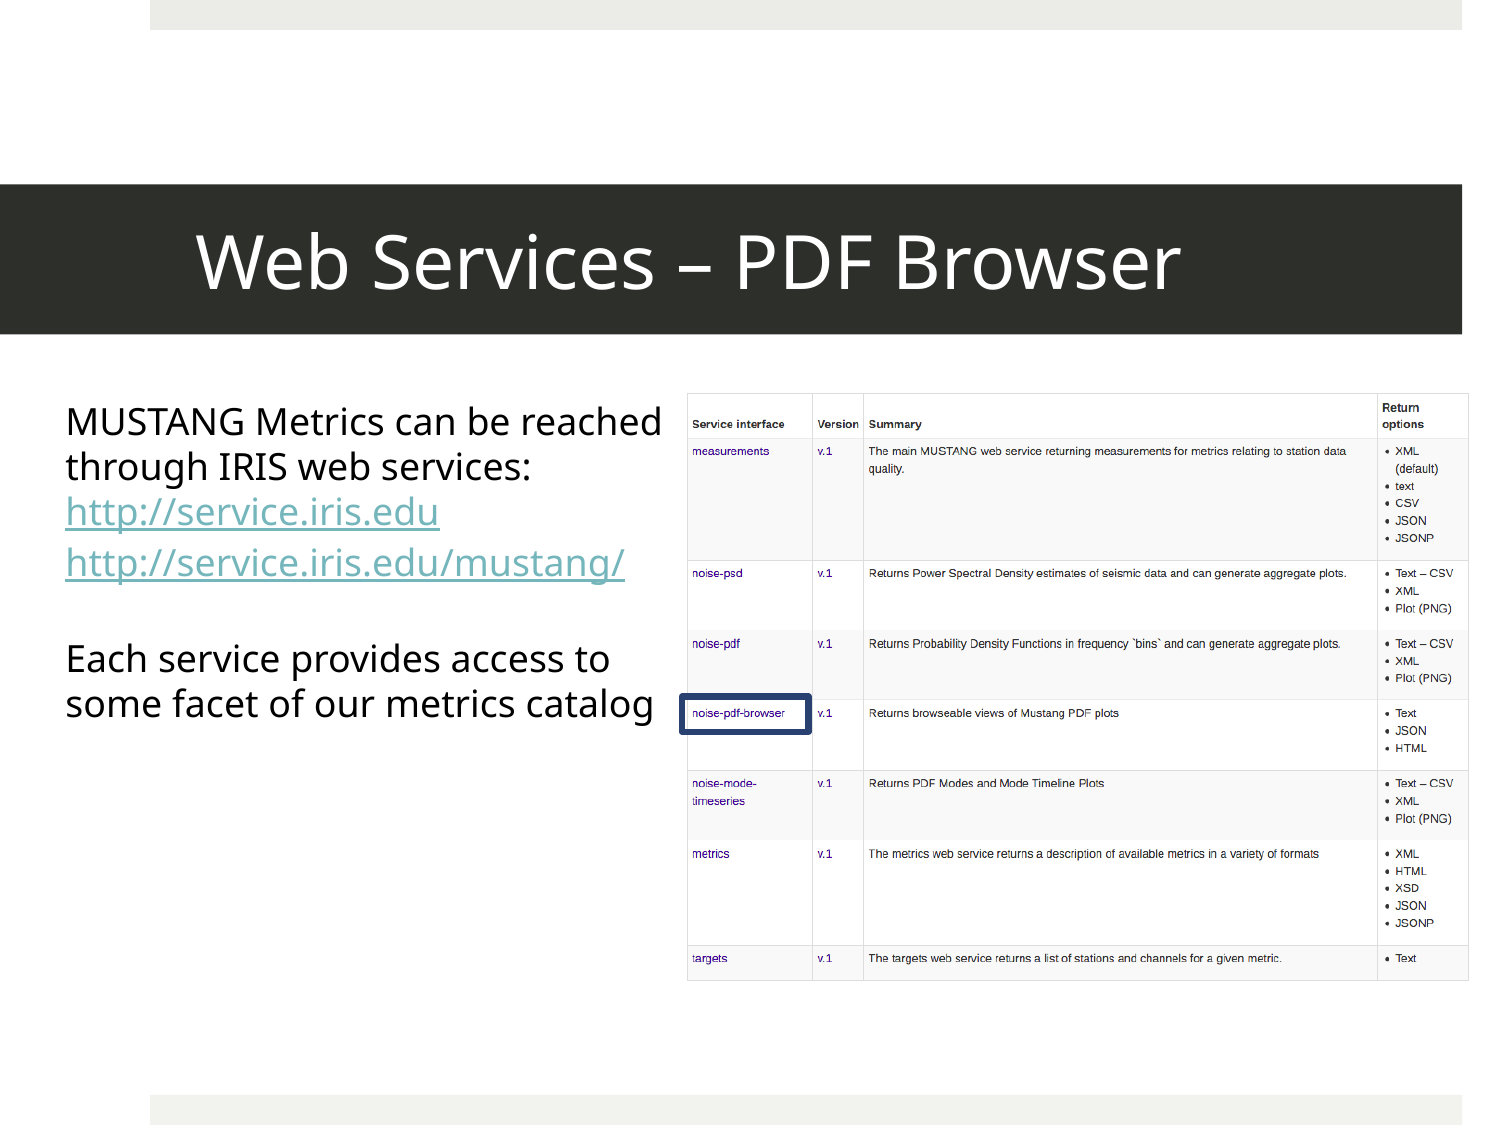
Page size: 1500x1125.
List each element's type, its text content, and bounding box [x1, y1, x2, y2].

picture [681, 388, 1477, 987]
text_box MUSTANG Metrics can be reached through IRIS web services: http://service.iris.edu http://service.iris.edu/mustang/ Each service provides access to some facet of our metrics catalog [50, 390, 681, 733]
title Web Services – PDF Browser [0, 184, 1463, 335]
